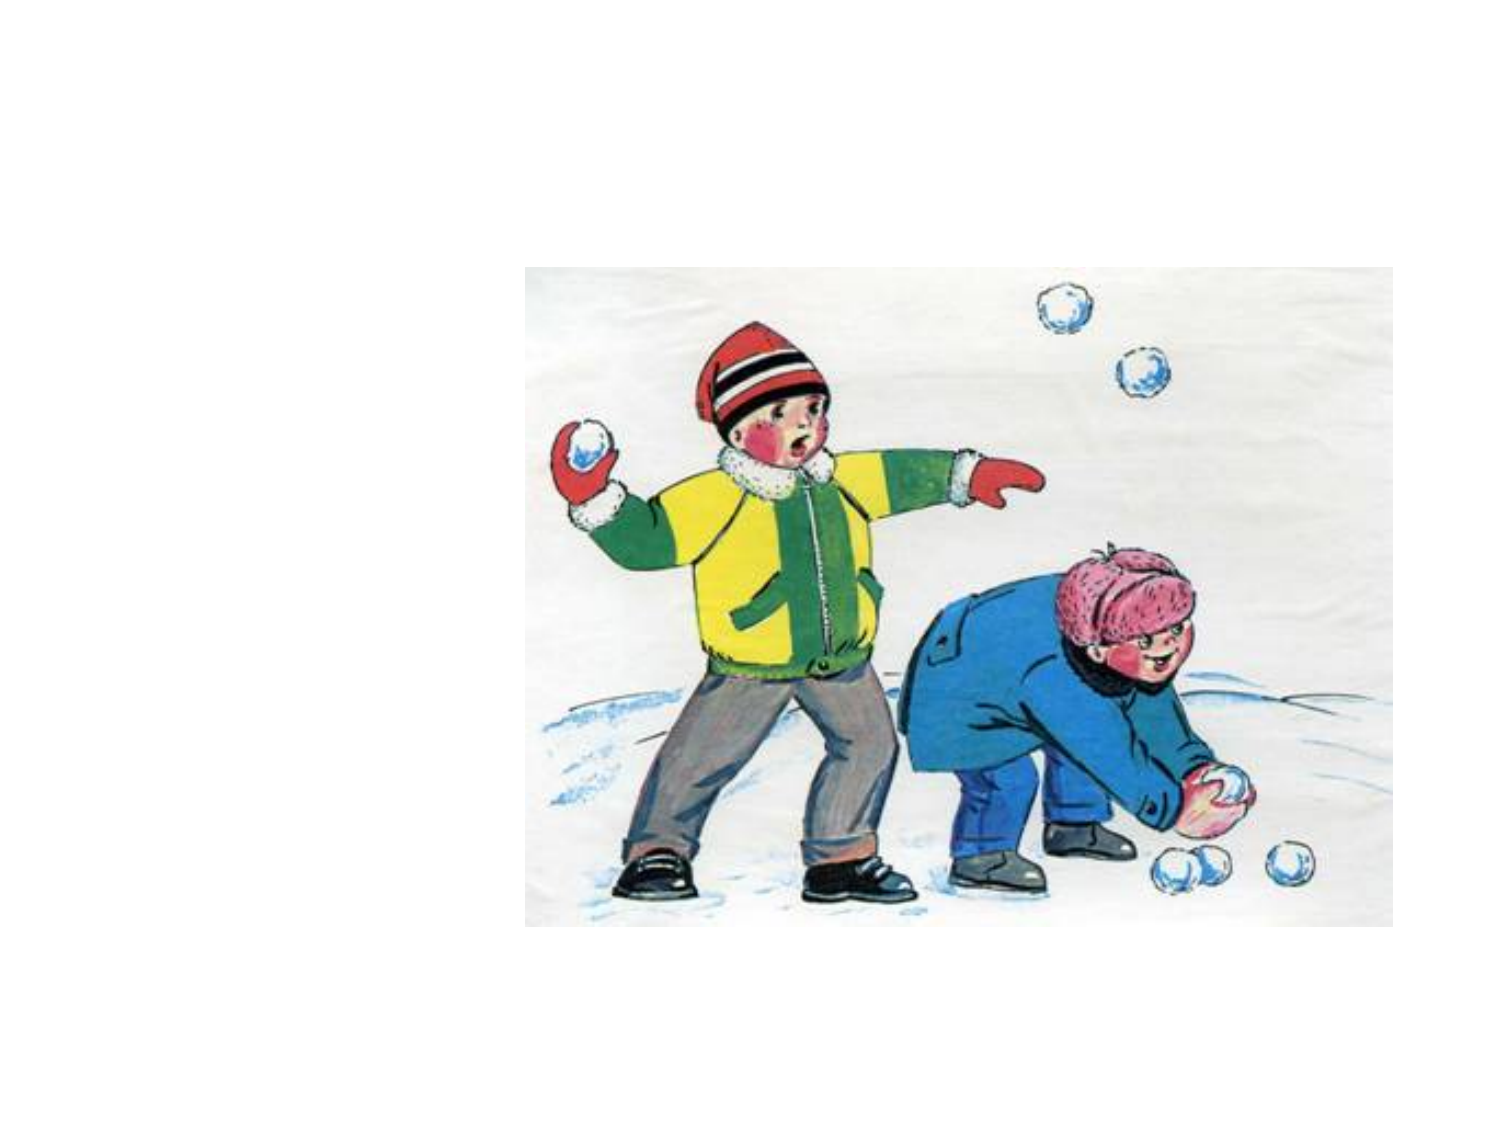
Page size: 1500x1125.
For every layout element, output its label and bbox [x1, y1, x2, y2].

picture [525, 266, 1394, 927]
